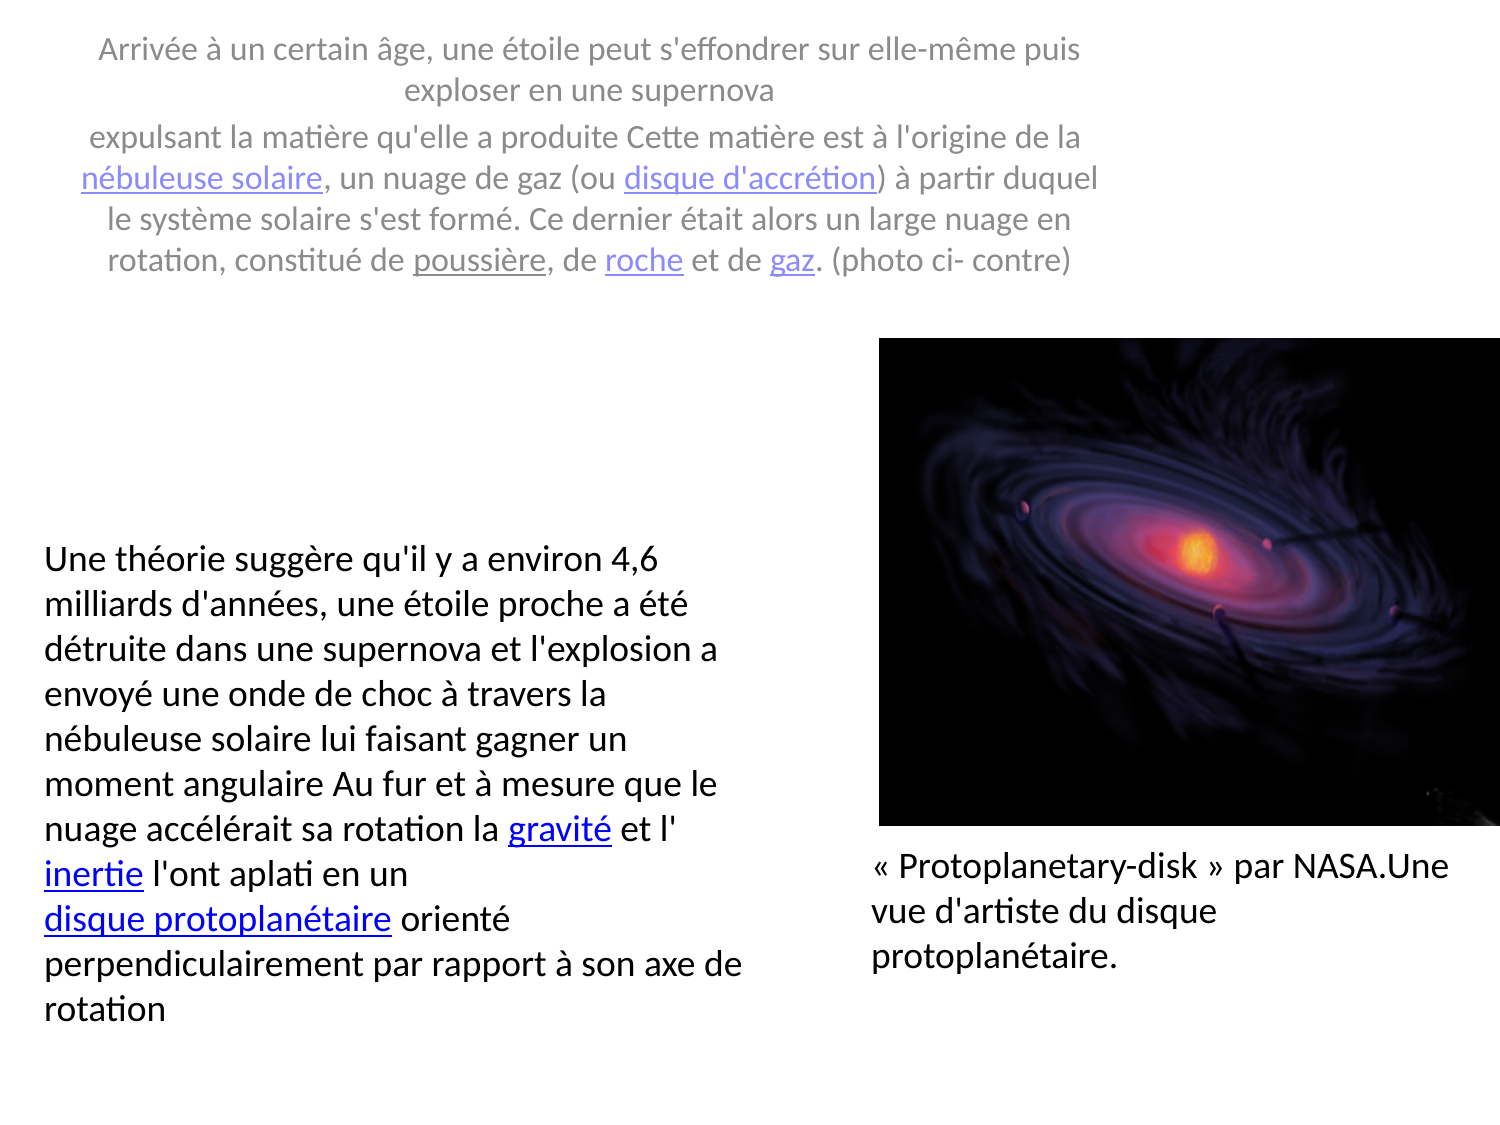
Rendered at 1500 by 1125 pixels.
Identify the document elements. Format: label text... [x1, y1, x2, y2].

picture [879, 337, 1500, 826]
text_box « Protoplanetary-disk » par NASA.Une vue d'artiste du disque protoplanétaire. [856, 834, 1483, 1029]
subtitle Arrivée à un certain âge, une étoile peut s'effondrer sur elle-même puis exploser en une supernova expulsant la matière qu'elle a produite Cette matière est à l'origine de la nébuleuse solaire, un nuage de gaz (ou disque d'accrétion) à partir duquel le système solaire s'est formé. Ce dernier était alors un large nuage en rotation, constitué de poussière, de roche et de gaz. (photo ci- contre) [64, 19, 1115, 307]
text_box Une théorie suggère qu'il y a environ 4,6 milliards d'années, une étoile proche a été détruite dans une supernova et l'explosion a envoyé une onde de choc à travers la nébuleuse solaire lui faisant gagner un moment angulaire Au fur et à mesure que le nuage accélérait sa rotation la gravité et l'inertie l'ont aplati en un disque protoplanétaire orienté perpendiculairement par rapport à son axe de rotation [29, 527, 780, 1037]
